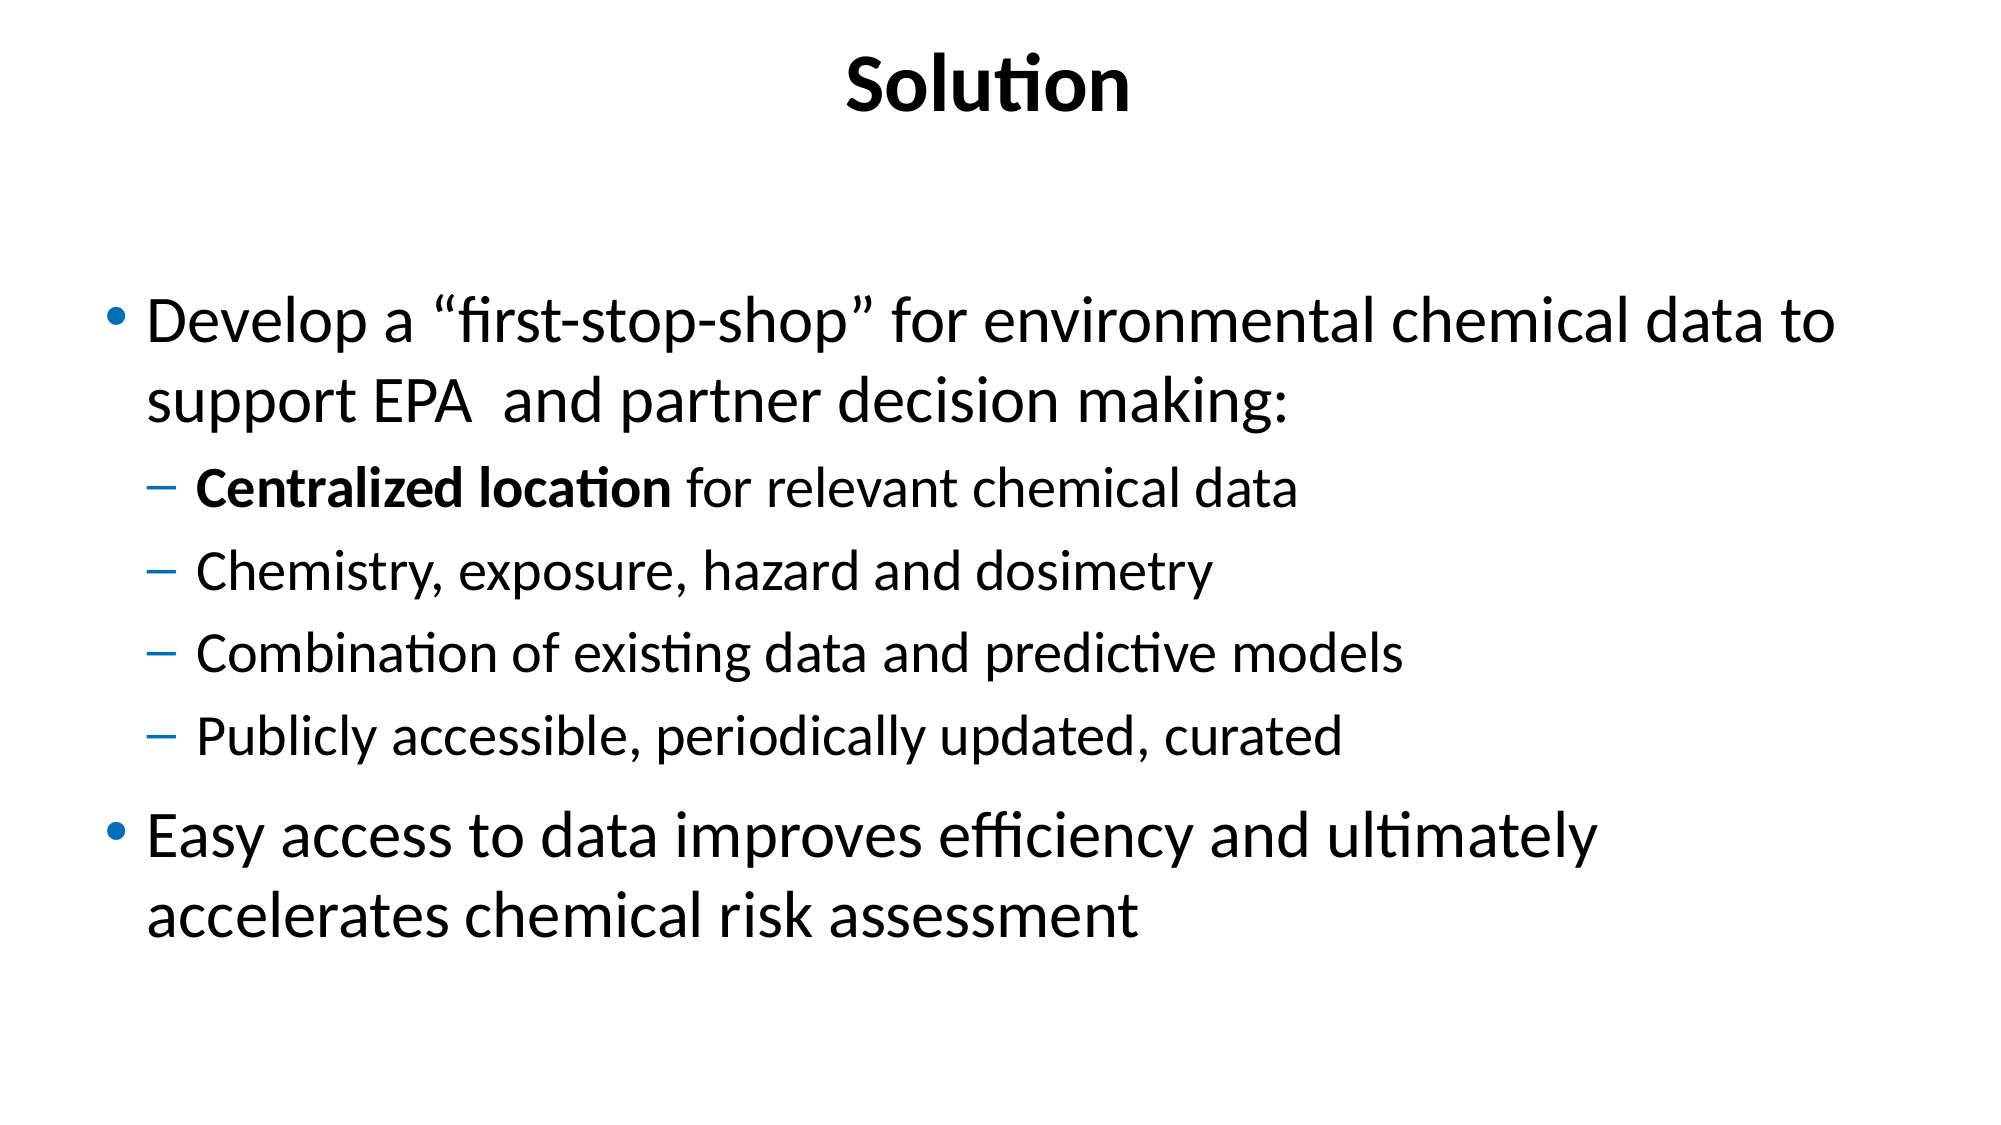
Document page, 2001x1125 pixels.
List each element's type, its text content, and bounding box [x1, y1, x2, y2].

list Develop a “first-stop-shop” for environmental chemical data to support EPA and partner decision making: Centralized location for relevant chemical data Chemistry, exposure, hazard and dosimetry Combination of existing data and predictive models Publicly accessible, periodically updated, curated Easy access to data improves efficiency and ultimately accelerates chemical risk assessment [87, 268, 1952, 982]
title Solution [56, 3, 1941, 166]
